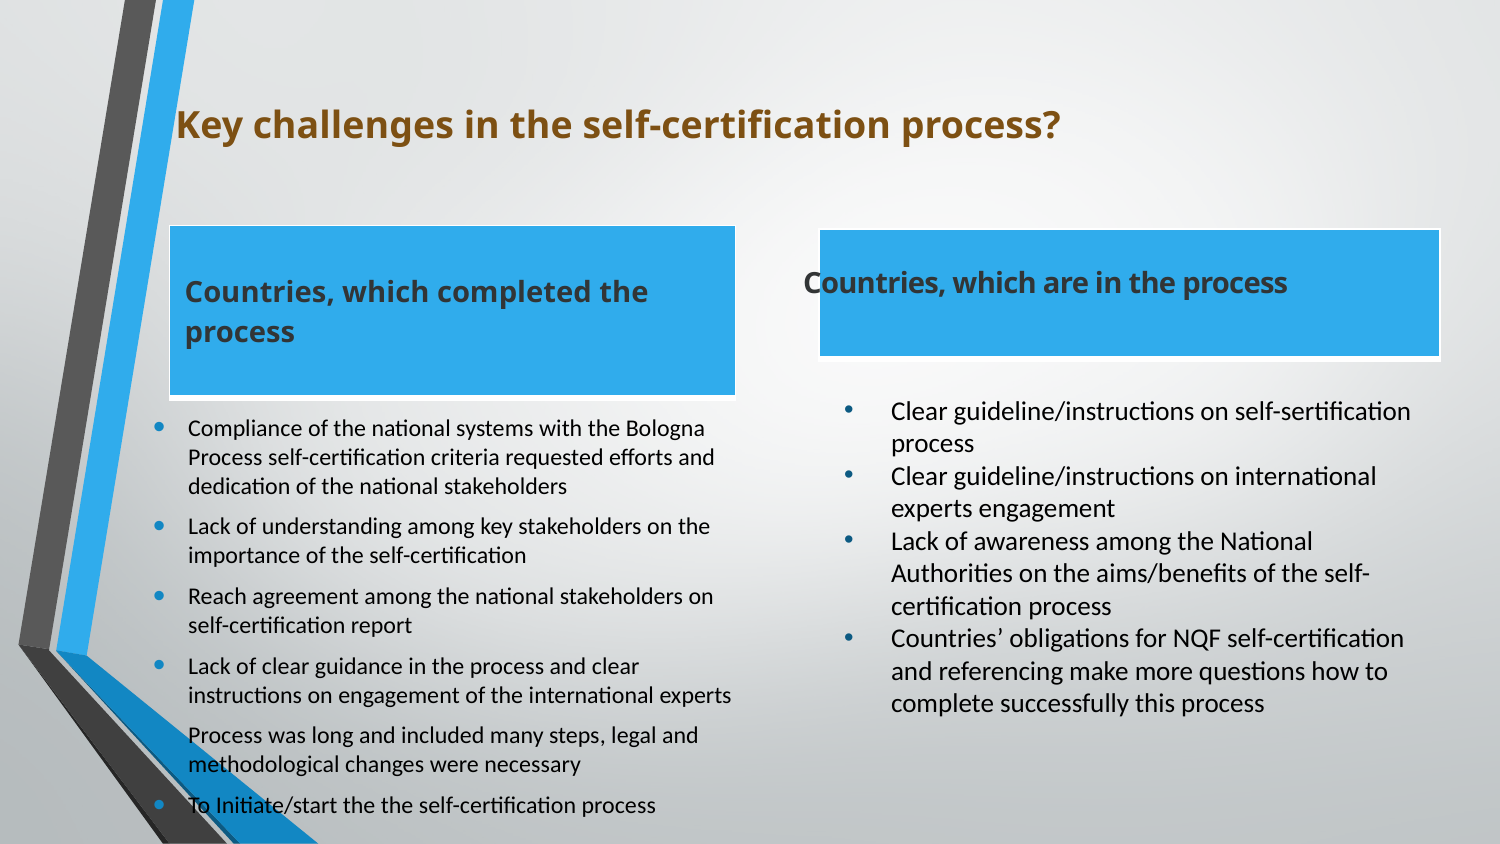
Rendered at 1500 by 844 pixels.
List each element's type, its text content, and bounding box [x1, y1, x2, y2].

table_header Countries, which completed the process [170, 226, 735, 395]
list Compliance of the national systems with the Bologna Process self-certification criteria requested efforts and dedication of the national stakeholders Lack of understanding among key stakeholders on the importance of the self-certification Reach agreement among the national stakeholders on self-certification report Lack of clear guidance in the process and clear instructions on engagement of the international experts Process was long and included many steps, legal and methodological changes were necessary To Initiate/start the the self-certification process [138, 405, 751, 844]
table_header [820, 230, 1439, 356]
text_box Countries, which are in the process [724, 166, 1374, 307]
text_box Clear guideline/instructions on self-sertification process Clear guideline/instructions on international experts engagement Lack of awareness among the National Authorities on the aims/benefits of the self-certification process Countries’ obligations for NQF self-certification and referencing make more questions how to complete successfully this process [829, 385, 1442, 788]
title Key challenges in the self-certification process? [45, 91, 1202, 242]
